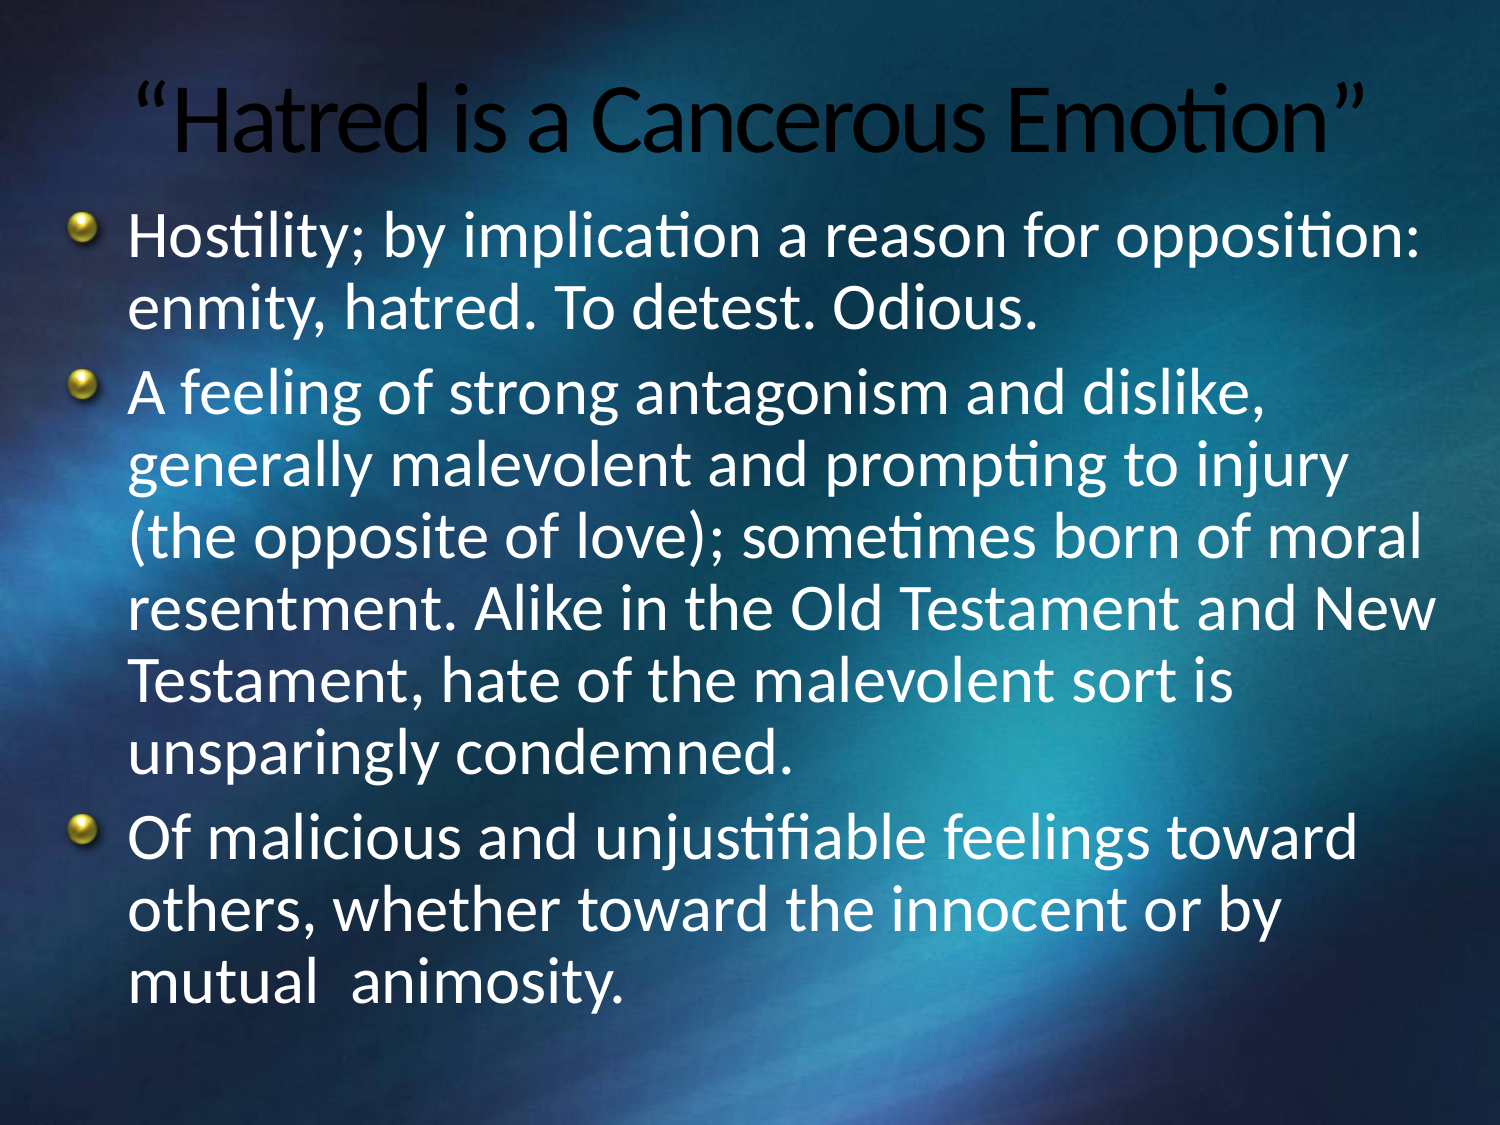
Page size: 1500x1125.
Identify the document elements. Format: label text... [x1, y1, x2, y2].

title “Hatred is a Cancerous Emotion” [62, 65, 1438, 175]
picture [0, 0, 1500, 1125]
list Hostility; by implication a reason for opposition: enmity, hatred. To detest. Odious. A feeling of strong antagonism and dislike, generally malevolent and prompting to injury (the opposite of love); sometimes born of moral resentment. Alike in the Old Testament and New Testament, hate of the malevolent sort is unsparingly condemned. Of malicious and unjustifiable feelings toward others, whether toward the innocent or by mutual animosity. [62, 200, 1463, 1063]
